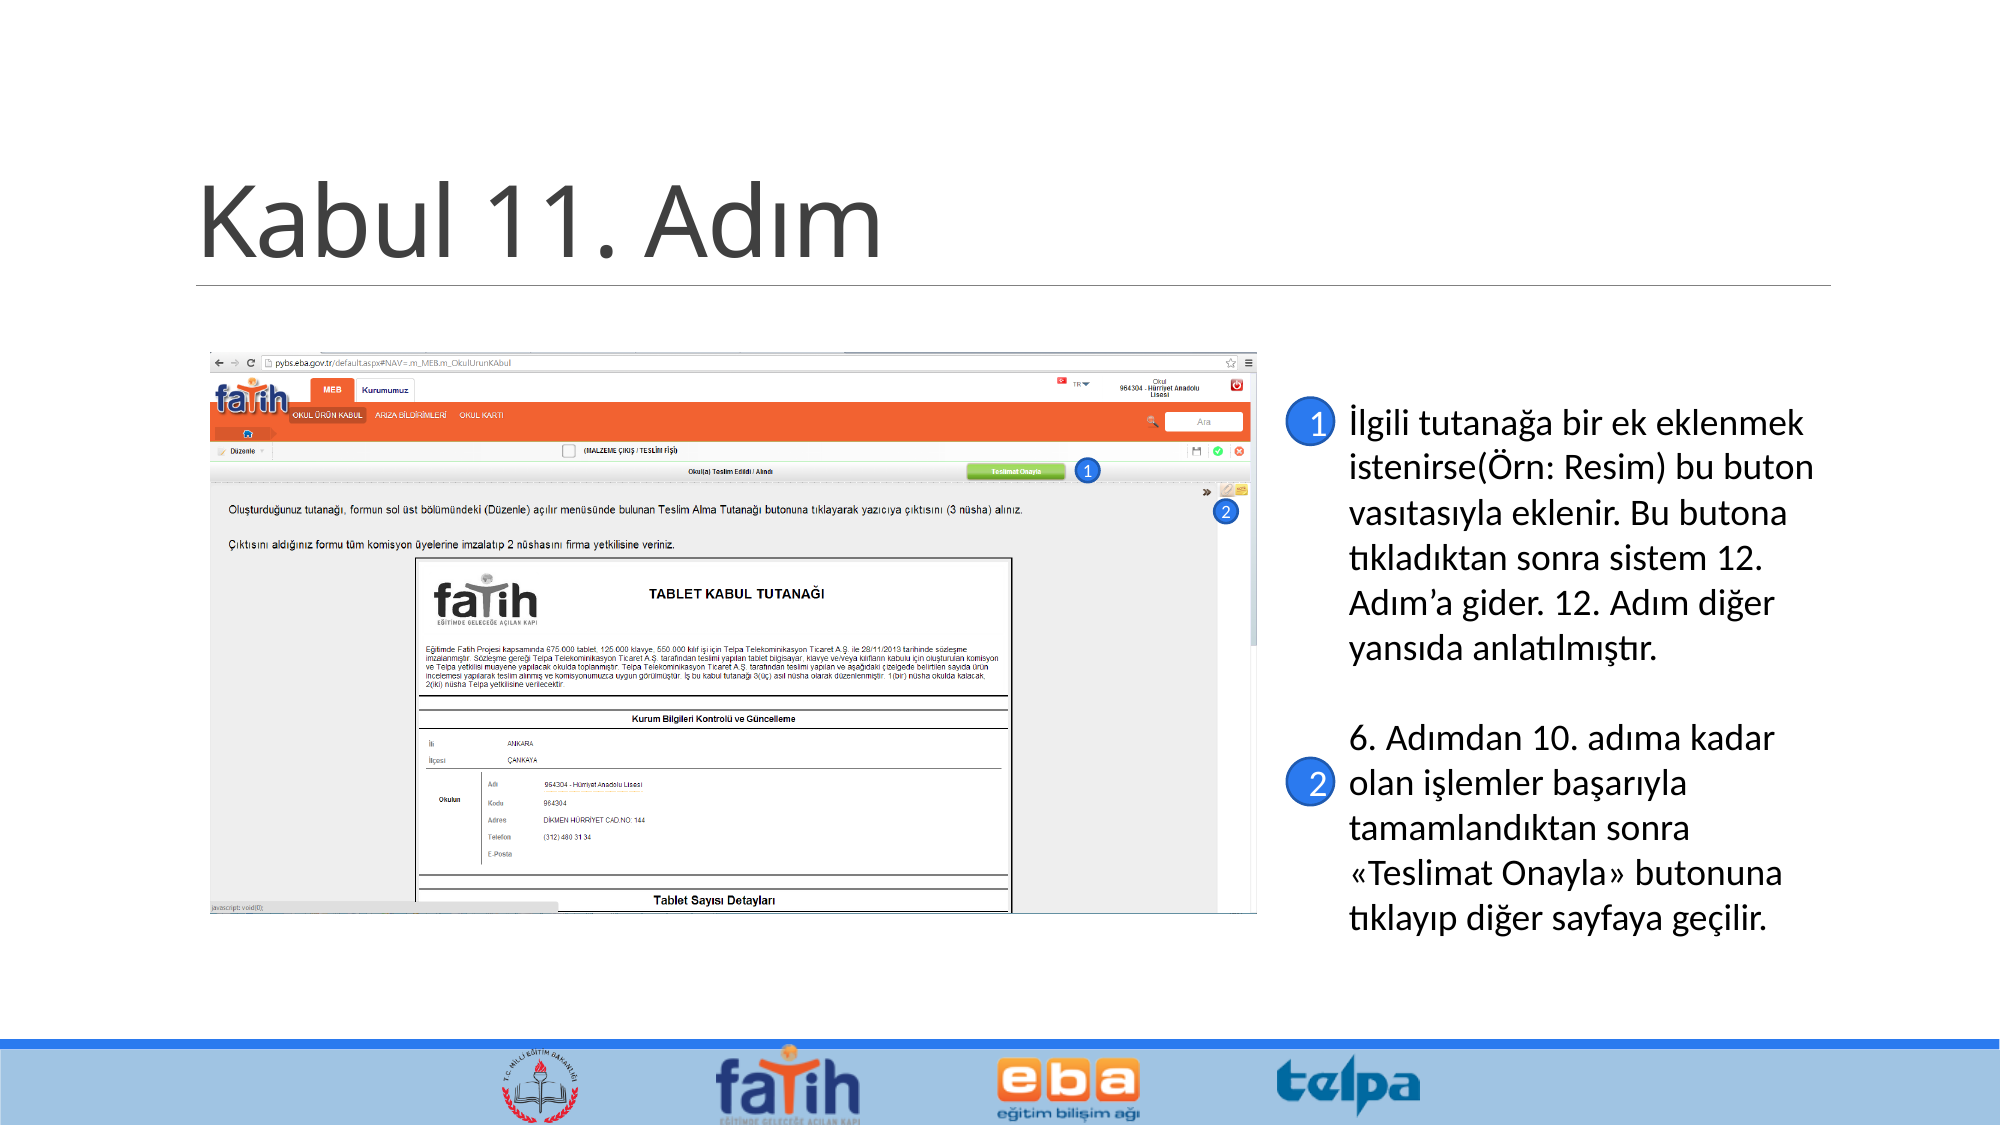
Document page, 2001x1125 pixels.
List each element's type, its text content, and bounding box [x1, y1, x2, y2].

text_box 2 [1285, 756, 1336, 807]
list [180, 302, 1830, 963]
picture [502, 1048, 579, 1124]
picture [996, 1056, 1140, 1124]
picture [716, 1044, 860, 1125]
title Kabul 11. Adım [180, 47, 1830, 285]
text_box İlgili tutanağa bir ek eklenmek istenirse(Örn: Resim) bu buton vasıtasıyla eklenir. Bu butona tıkladıktan sonra sistem 12. Adım’a gider. 12. Adım diğer yansıda anlatılmıştır. 6. Adımdan 10. adıma kadar olan işlemler başarıyla tamamlandıktan sonra «Teslimat Onayla» butonuna tıklayıp diğer sayfaya geçilir. [1333, 390, 1830, 990]
text_box 1 [1285, 396, 1336, 447]
picture [1277, 1053, 1421, 1119]
picture [209, 351, 1258, 914]
